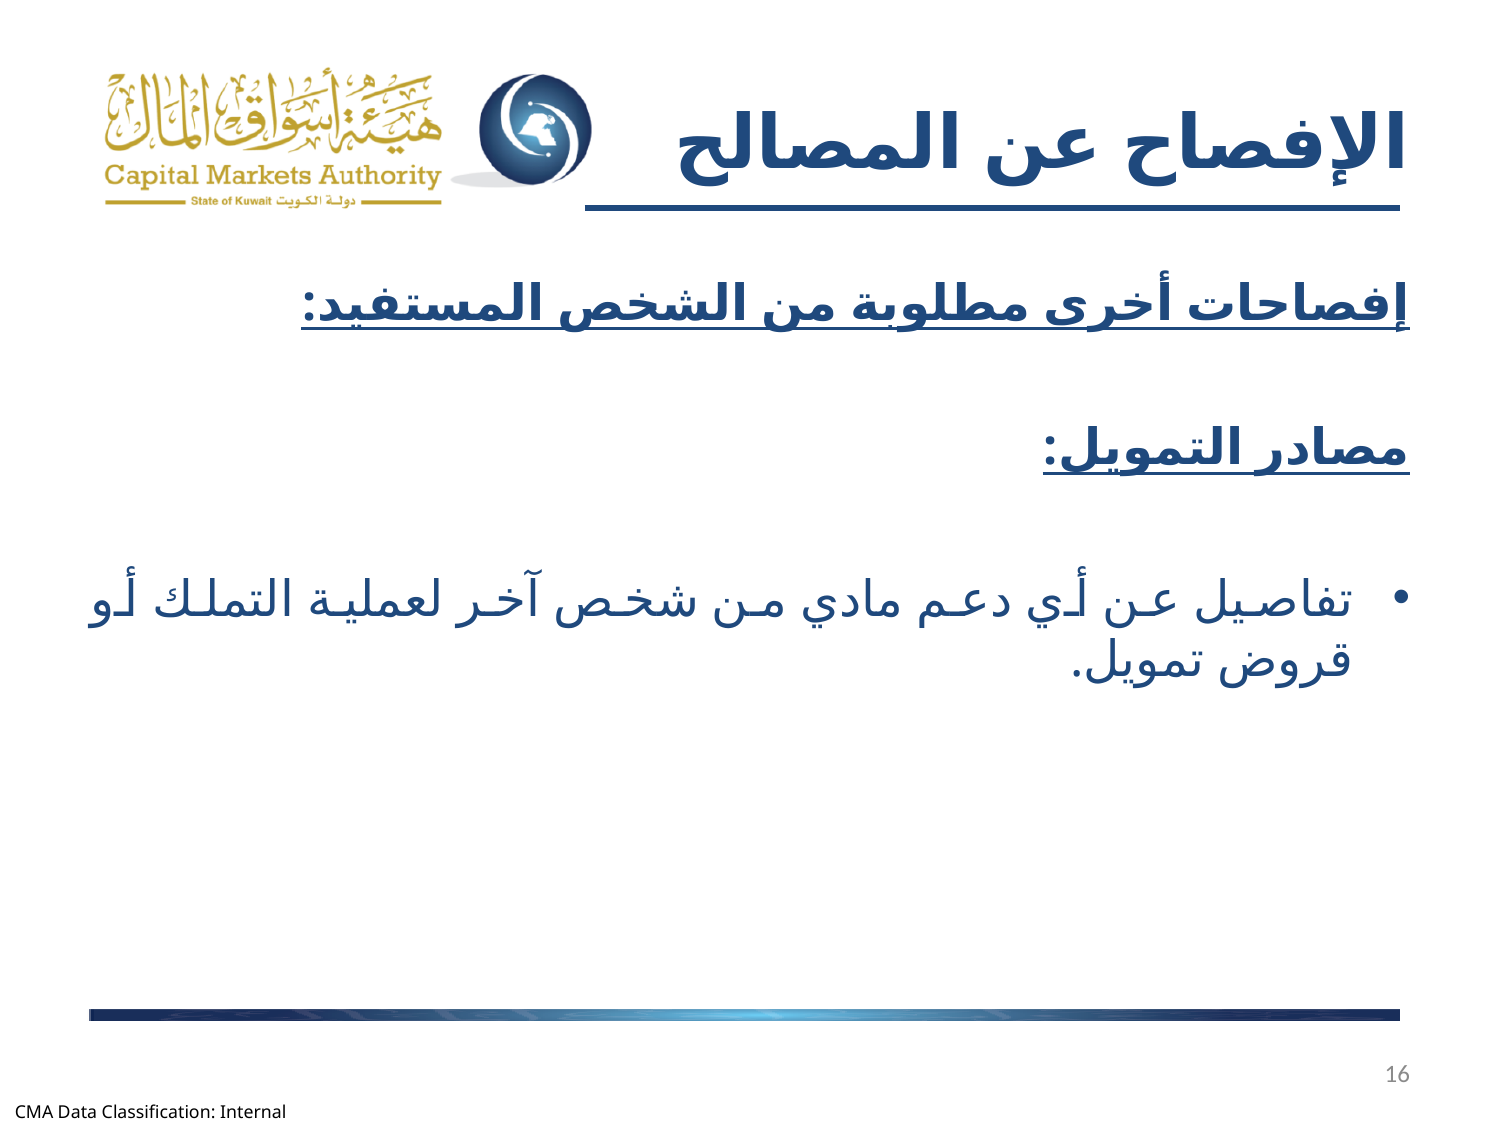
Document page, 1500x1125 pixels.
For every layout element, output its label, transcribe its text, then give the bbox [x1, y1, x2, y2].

list إفصاحات أخرى مطلوبة من الشخص المستفيد: مصادر التمويل: تفاصيل عن أي دعم مادي من شخص آخر لعملية التملك أو قروض تمويل. [75, 262, 1425, 1005]
picture [87, 62, 608, 213]
picture [87, 1009, 1401, 1021]
title الإفصاح عن المصالح [460, 45, 1425, 233]
slide_number 16 [1074, 1042, 1425, 1103]
